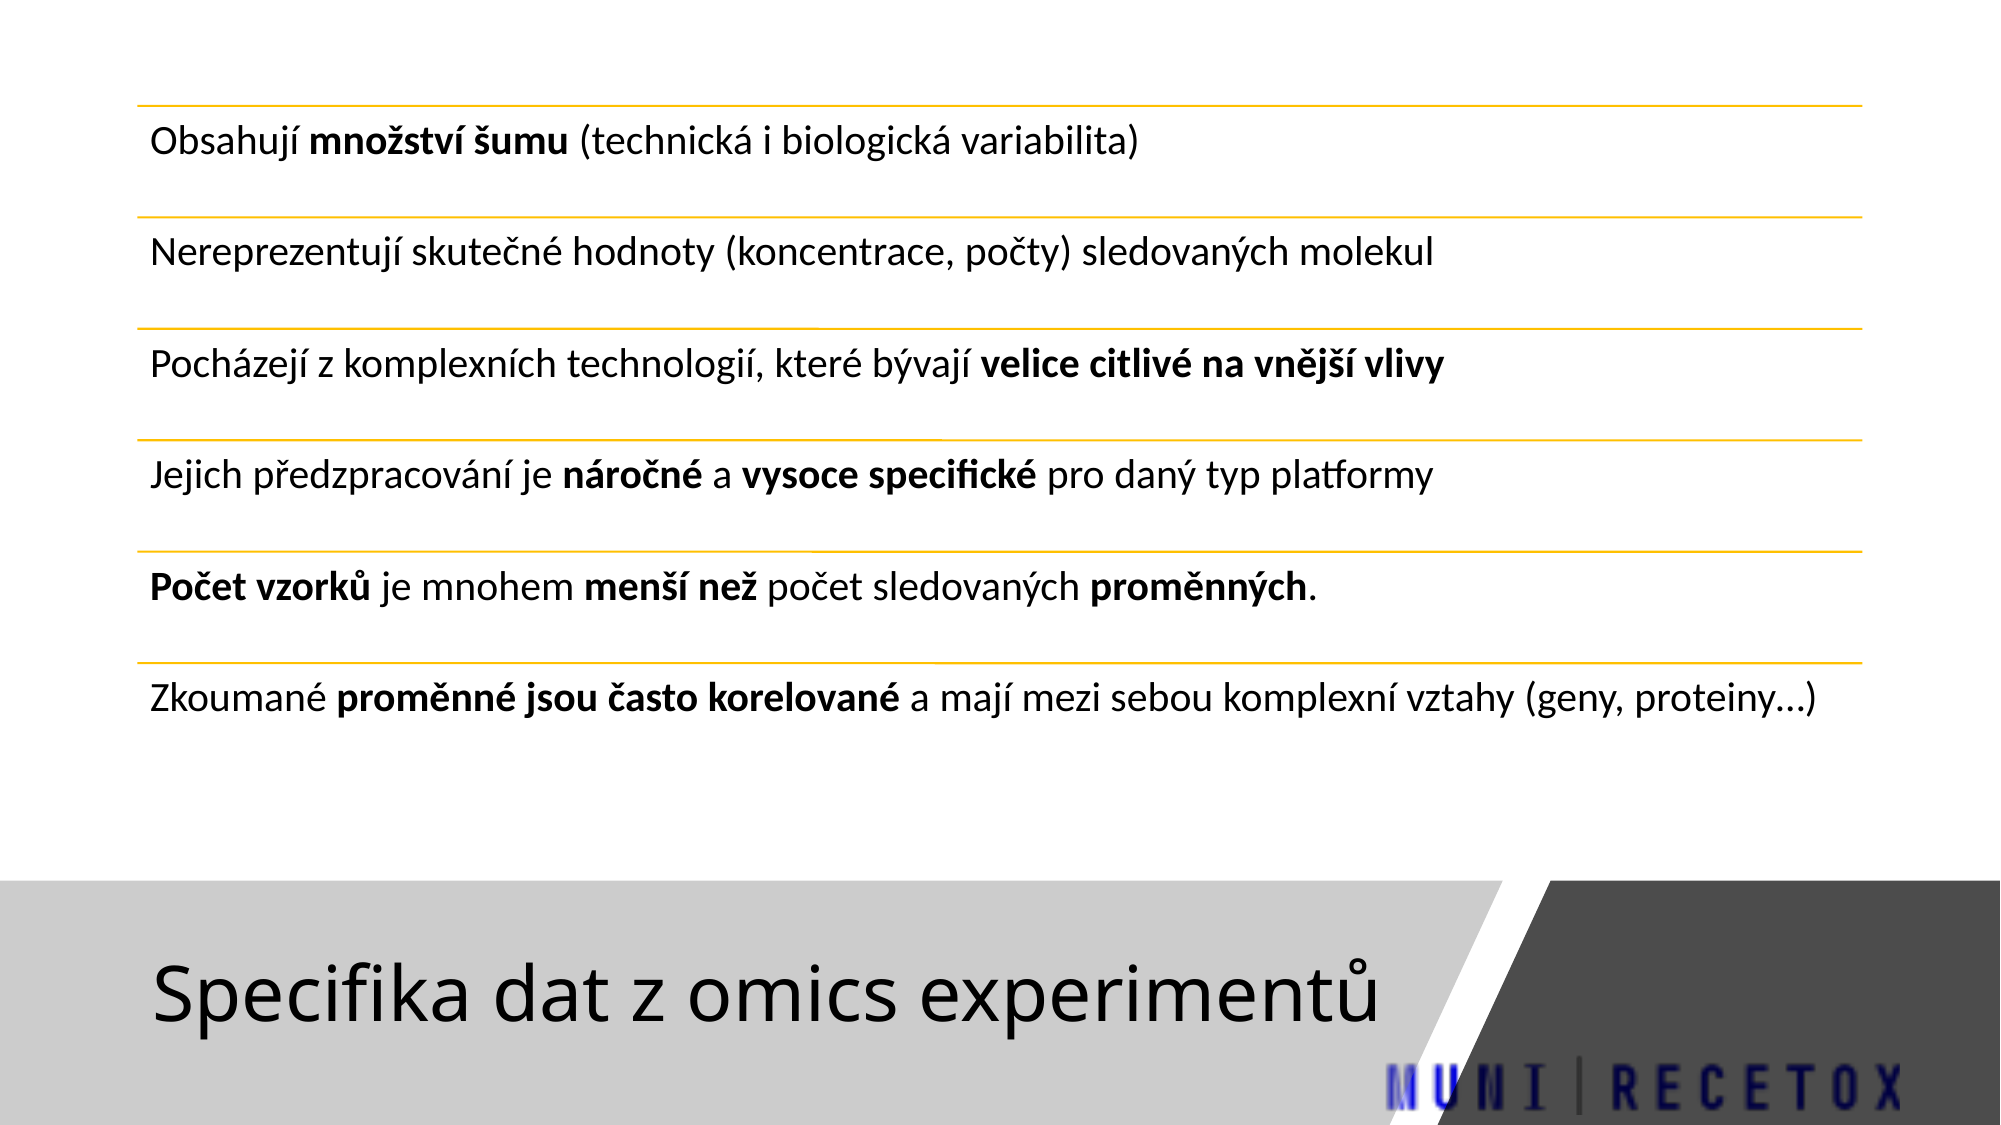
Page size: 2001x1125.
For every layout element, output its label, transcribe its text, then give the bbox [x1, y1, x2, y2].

text_box [0, 879, 1505, 1125]
title Specifika dat z omics experimentů [137, 907, 1404, 1087]
text_box [1436, 879, 2000, 1125]
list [137, 105, 1863, 775]
